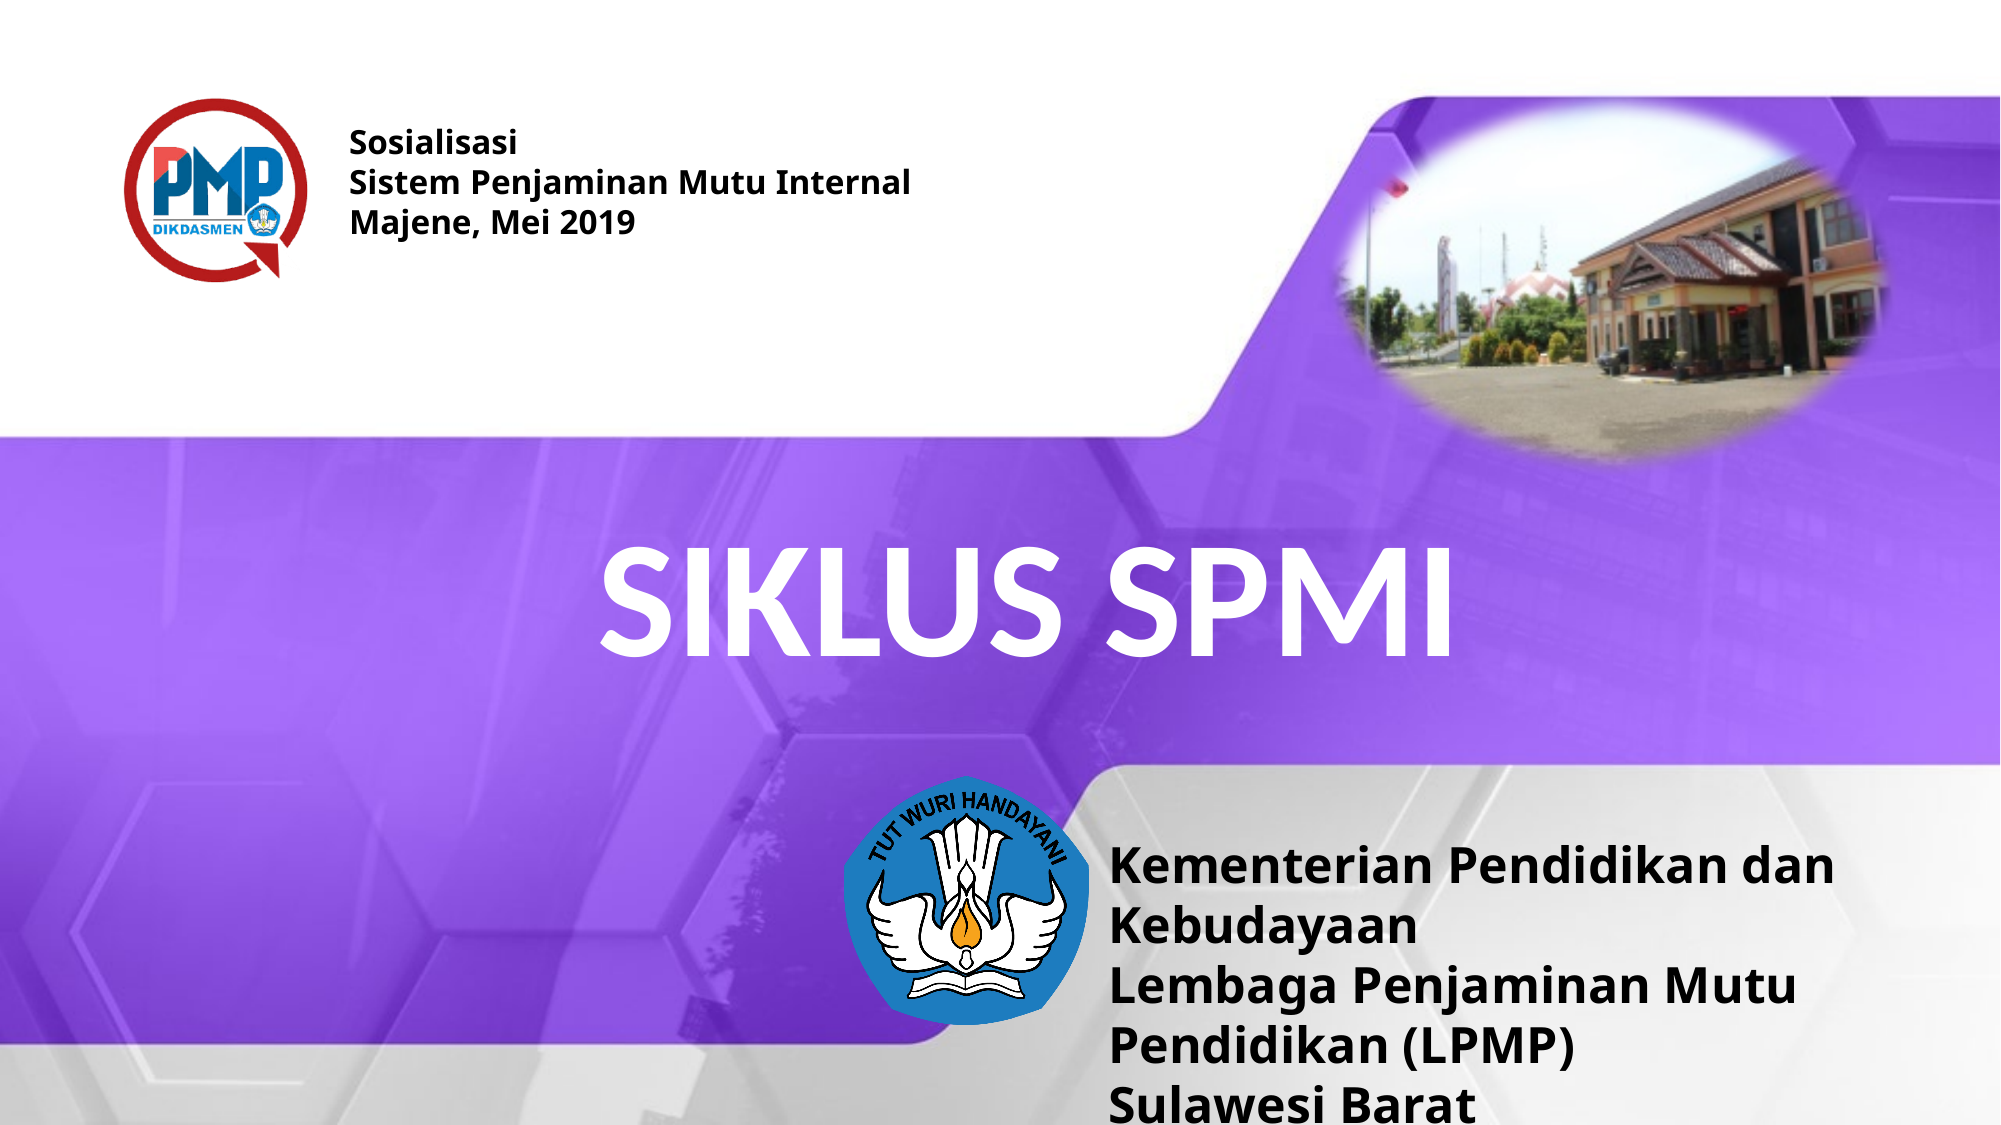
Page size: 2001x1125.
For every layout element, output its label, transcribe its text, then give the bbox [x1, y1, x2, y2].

text_box Sosialisasi Sistem Penjaminan Mutu Internal Majene, Mei 2019 [334, 113, 927, 249]
text_box Kementerian Pendidikan dan Kebudayaan Lembaga Penjaminan Mutu Pendidikan (LPMP) Sulawesi Barat [1093, 826, 1903, 1125]
picture [0, 0, 2001, 1125]
title Siklus SPMI [249, 469, 1750, 737]
